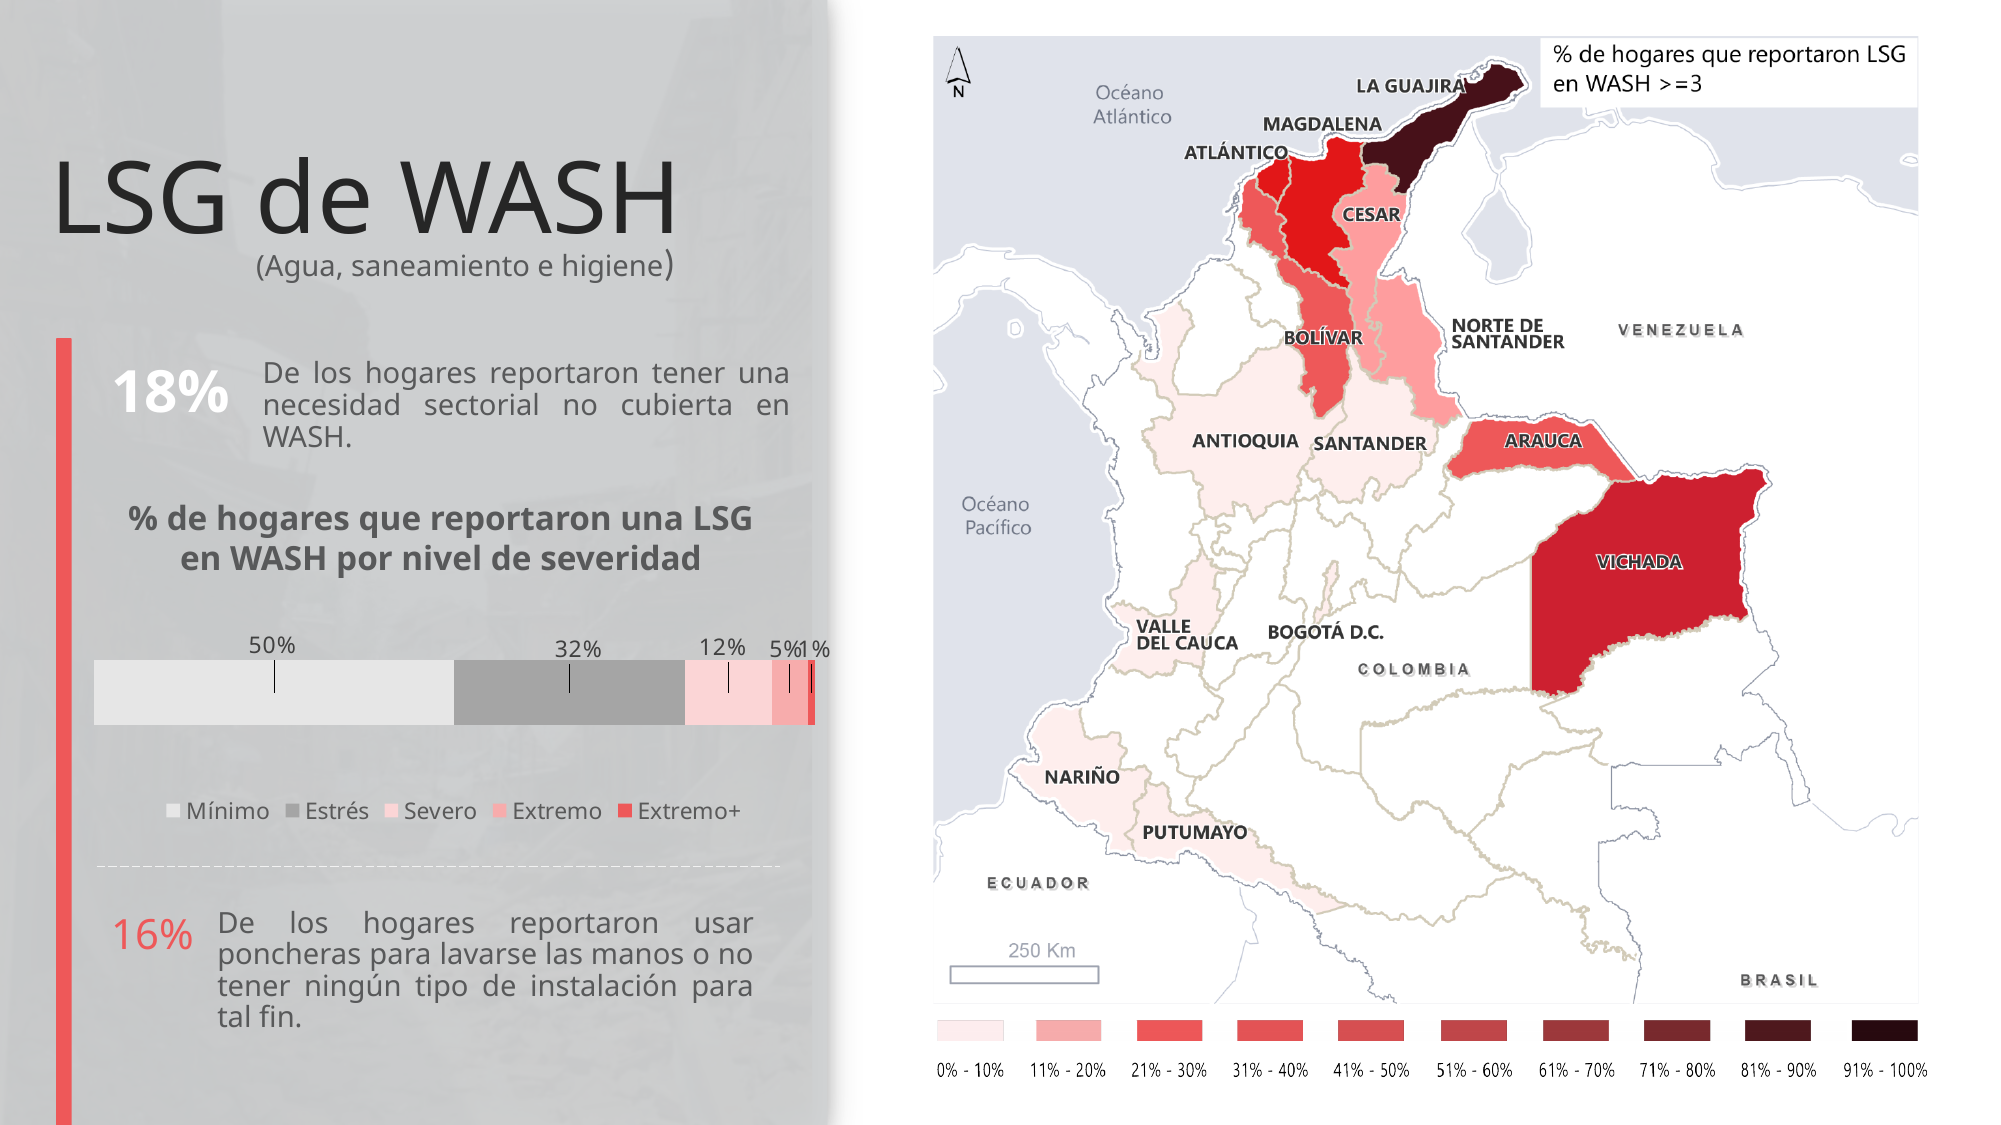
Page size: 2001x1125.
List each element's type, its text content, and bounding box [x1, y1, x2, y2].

text_box De los hogares reportaron usar poncheras para lavarse las manos o no tener ningún tipo de instalación para tal fin. [113, 900, 769, 1057]
chart [78, 606, 831, 833]
text_box De los hogares reportaron tener una necesidad sectorial no cubierta en WASH. [247, 351, 806, 597]
text_box % de hogares que reportaron una LSG en WASH por nivel de severidad [99, 489, 783, 585]
text_box 16% [96, 900, 235, 966]
picture [936, 1060, 1928, 1081]
picture [936, 1020, 1927, 1041]
text_box 18% [96, 346, 248, 432]
picture [930, 30, 1922, 1007]
text_box (Agua, saneamiento e higiene) [241, 231, 856, 292]
text_box LSG de WASH [34, 102, 835, 299]
